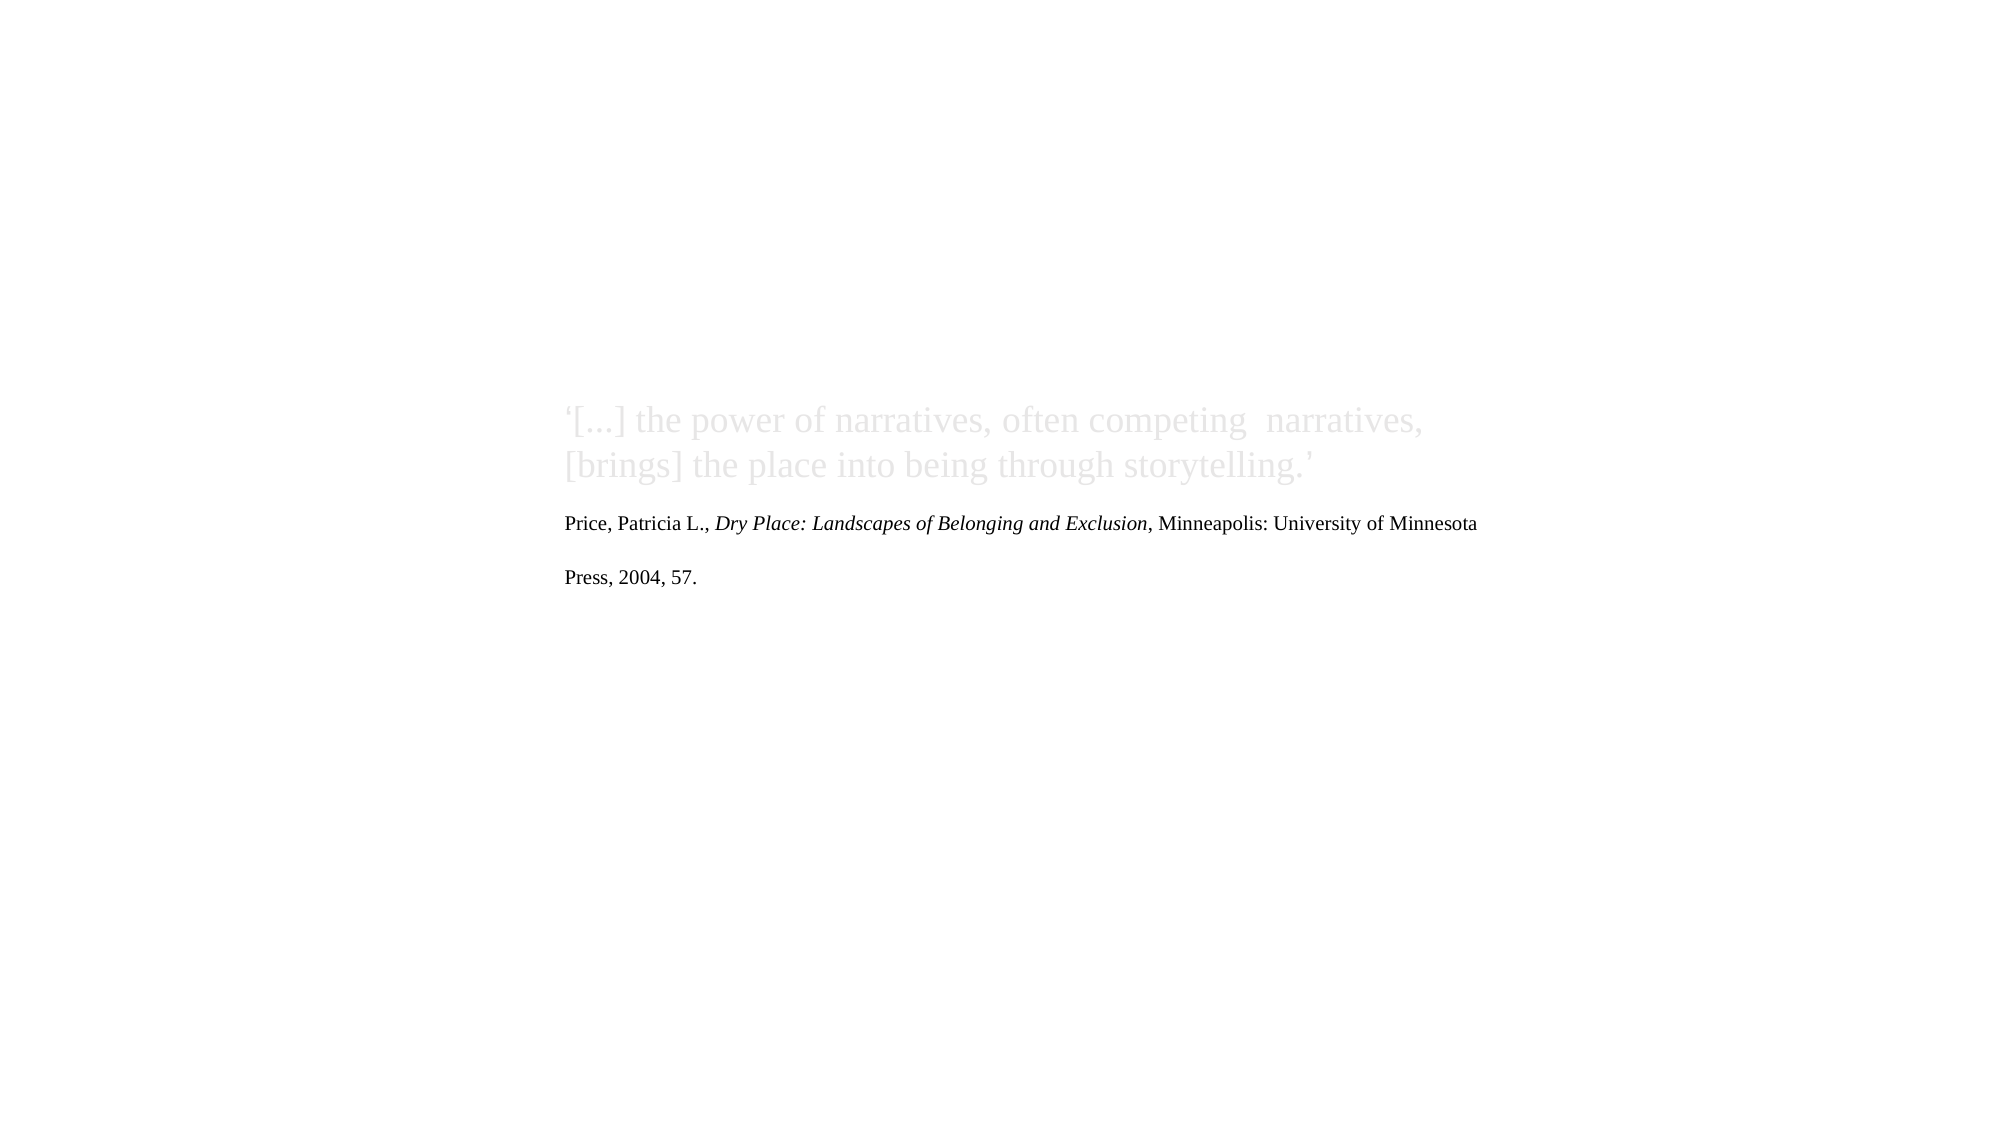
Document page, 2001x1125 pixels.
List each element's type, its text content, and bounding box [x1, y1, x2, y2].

text_box ‘[...] the power of narratives, often competing narratives, [brings] the place into being through storytelling.’ Price, Patricia L., Dry Place: Landscapes of Belonging and Exclusion, Minneapolis: University of Minnesota Press, 2004, 57. [487, 387, 1538, 688]
